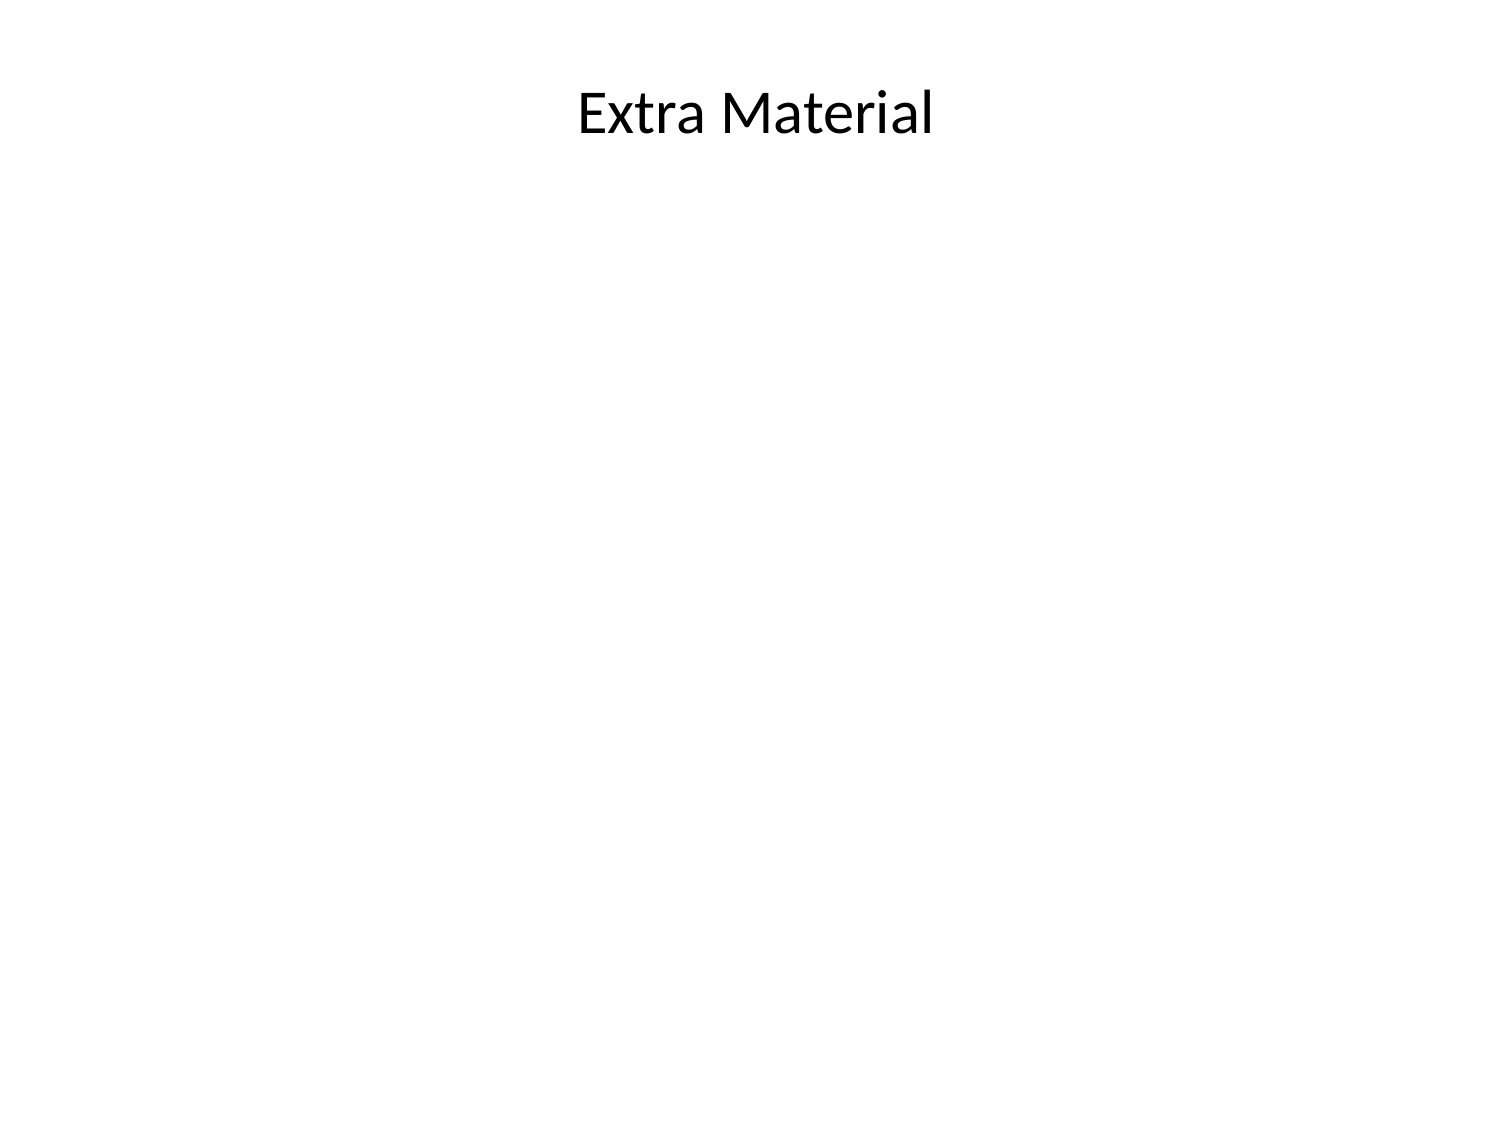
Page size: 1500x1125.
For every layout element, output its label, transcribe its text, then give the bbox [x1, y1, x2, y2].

title Extra Material [230, 45, 1282, 173]
